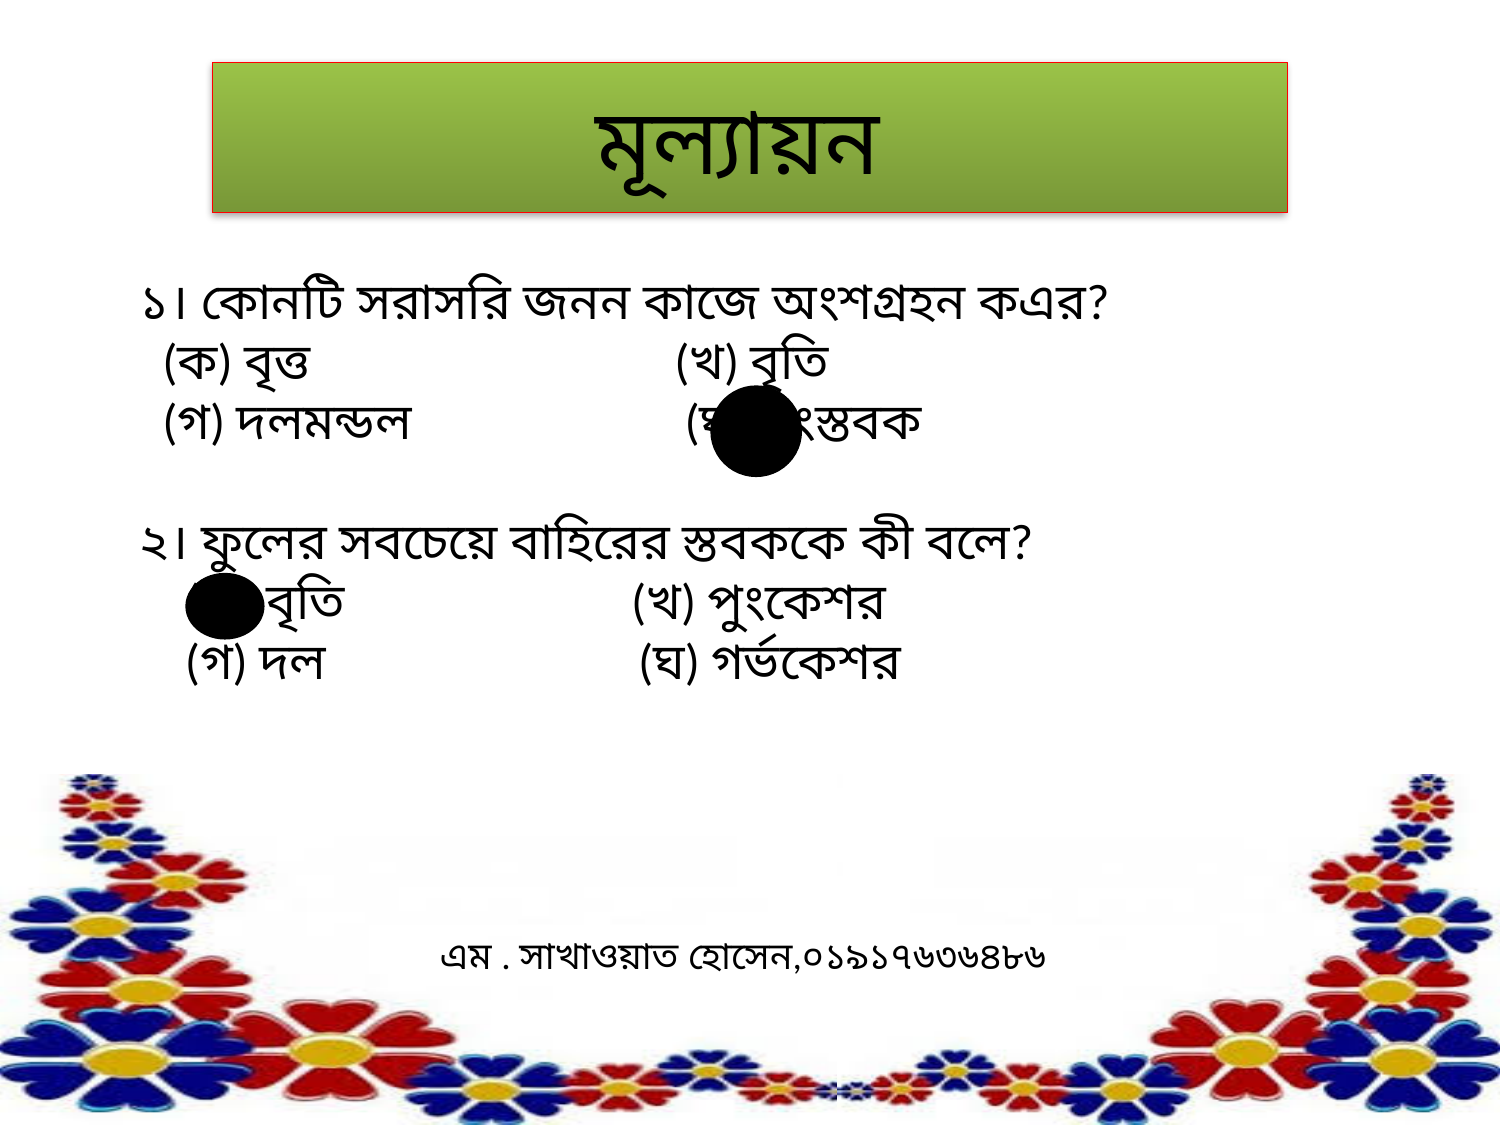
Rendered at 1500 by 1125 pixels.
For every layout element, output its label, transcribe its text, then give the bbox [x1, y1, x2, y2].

text_box [710, 385, 803, 478]
text_box মূল্যায়ন [212, 62, 1288, 213]
text_box ১। কোনটি সরাসরি জনন কাজে অংশগ্রহন কএর? (ক) বৃত্ত (খ) বৃতি (গ) দলমন্ডল (ঘ) পুংস্তবক ২। ফুলের সবচেয়ে বাহিরের স্তবককে কী বলে? (ক) বৃতি (খ) পুংকেশর (গ) দল (ঘ) গর্ভকেশর [125, 262, 1500, 774]
picture [0, 774, 1500, 1125]
text_box [185, 572, 265, 640]
